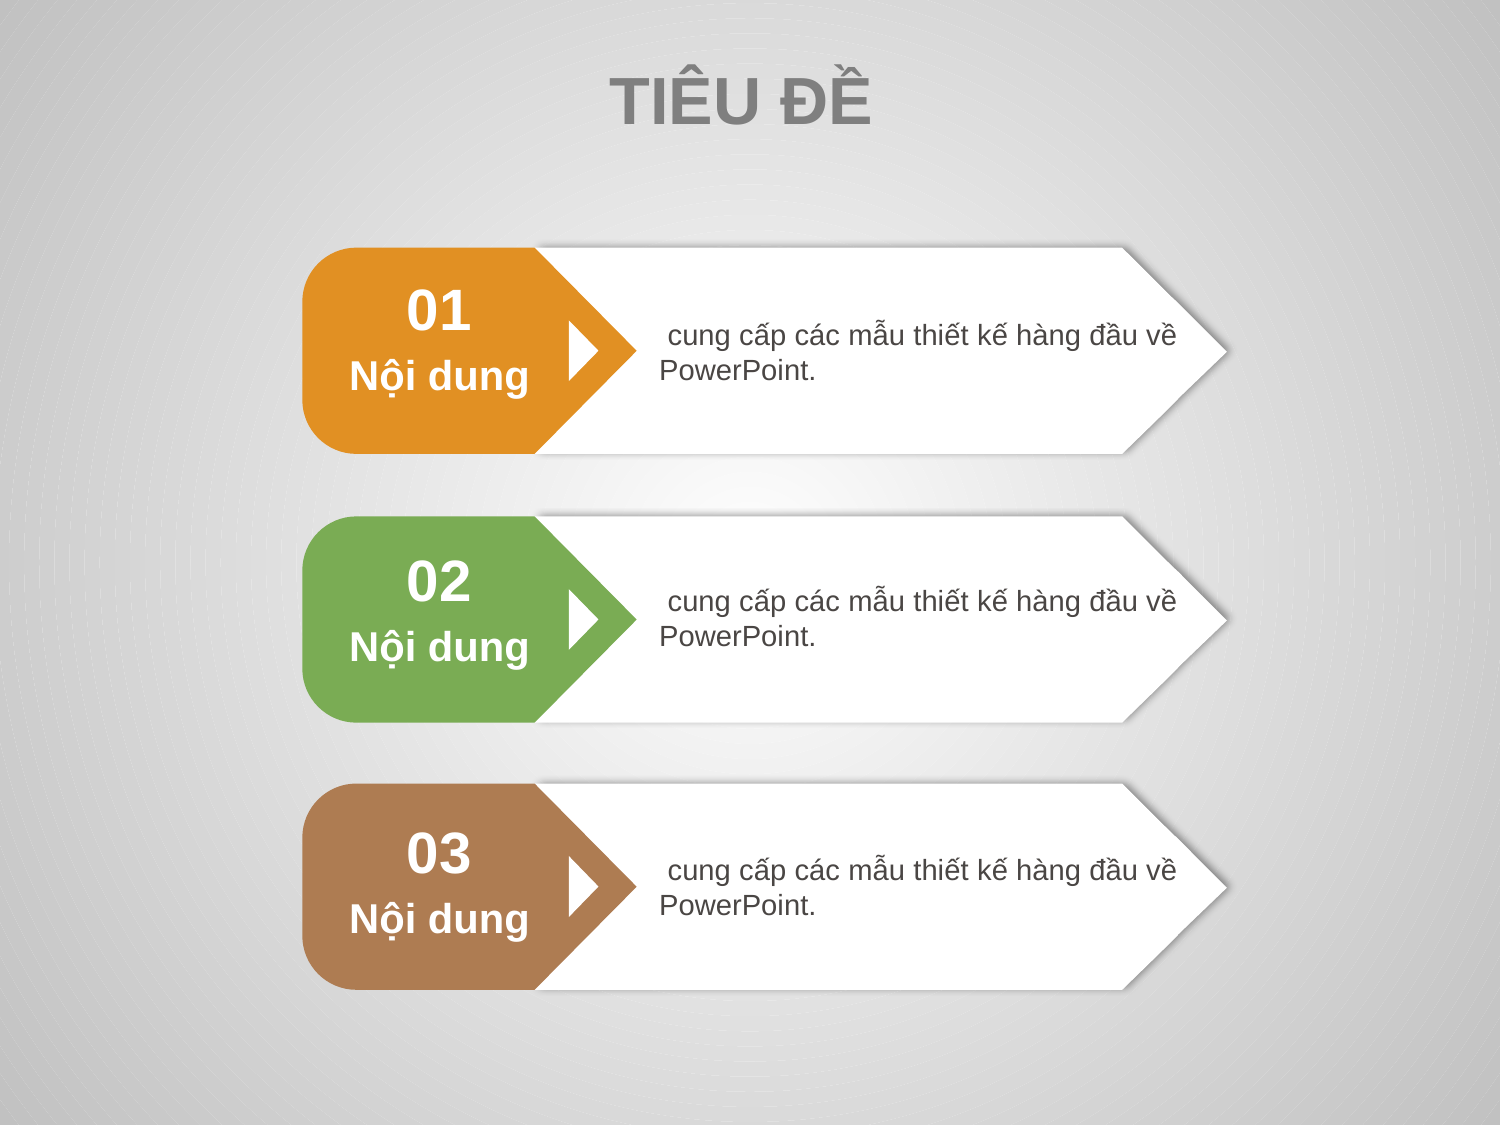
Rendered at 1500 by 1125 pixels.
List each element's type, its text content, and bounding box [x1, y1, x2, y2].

text_box cung cấp các mẫu thiết kế hàng đầu về PowerPoint. [644, 308, 1201, 394]
text_box Nội dung [334, 612, 545, 678]
text_box [536, 781, 1187, 992]
text_box cung cấp các mẫu thiết kế hàng đầu về PowerPoint. [644, 575, 1201, 660]
text_box [1201, 858, 1229, 916]
text_box Nội dung [334, 884, 545, 950]
text_box 03 [392, 807, 487, 884]
text_box [1201, 591, 1229, 649]
text_box [566, 318, 601, 384]
text_box [537, 514, 1189, 725]
text_box [566, 854, 601, 920]
text_box 01 [392, 264, 487, 341]
text_box [566, 587, 601, 652]
text_box [536, 245, 1187, 456]
text_box 02 [392, 536, 487, 612]
text_box Nội dung [334, 341, 545, 407]
text_box [300, 514, 639, 725]
text_box [300, 781, 639, 992]
text_box cung cấp các mẫu thiết kế hàng đầu về PowerPoint. [644, 844, 1201, 929]
text_box [300, 245, 639, 456]
text_box [1201, 322, 1229, 380]
text_box TIÊU ĐỀ [594, 50, 888, 146]
